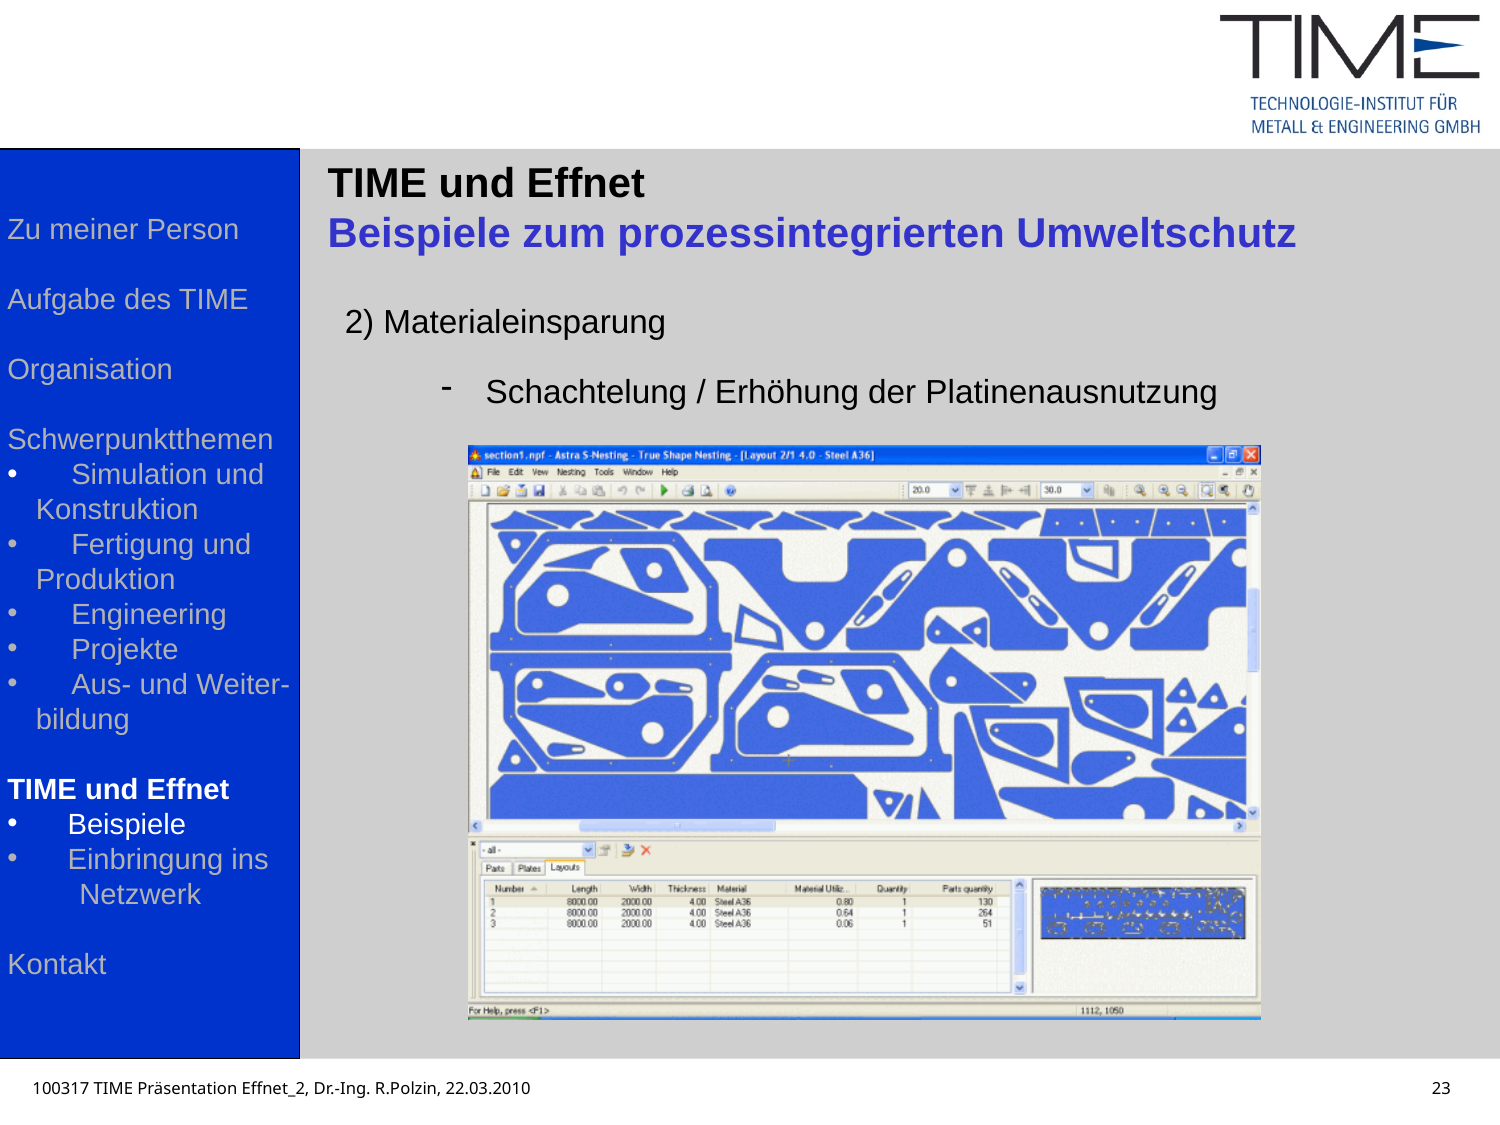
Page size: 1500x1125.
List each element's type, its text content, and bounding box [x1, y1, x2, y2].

picture [468, 445, 1261, 1020]
text_box Zu meiner Person Aufgabe des TIME Organisation Schwerpunktthemen Simulation und Konstruktion Fertigung und Produktion Engineering Projekte Aus- und Weiter- bildung TIME und Effnet Beispiele Einbringung ins Netzwerk Kontakt [0, 203, 306, 988]
text_box 2) Materialeinsparung [330, 292, 682, 348]
picture [1214, 8, 1488, 138]
text_box Schachtelung / Erhöhung der Platinenausnutzung [386, 363, 1383, 418]
text_box TIME und Effnet Beispiele zum prozessintegrierten Umweltschutz [312, 148, 1430, 264]
